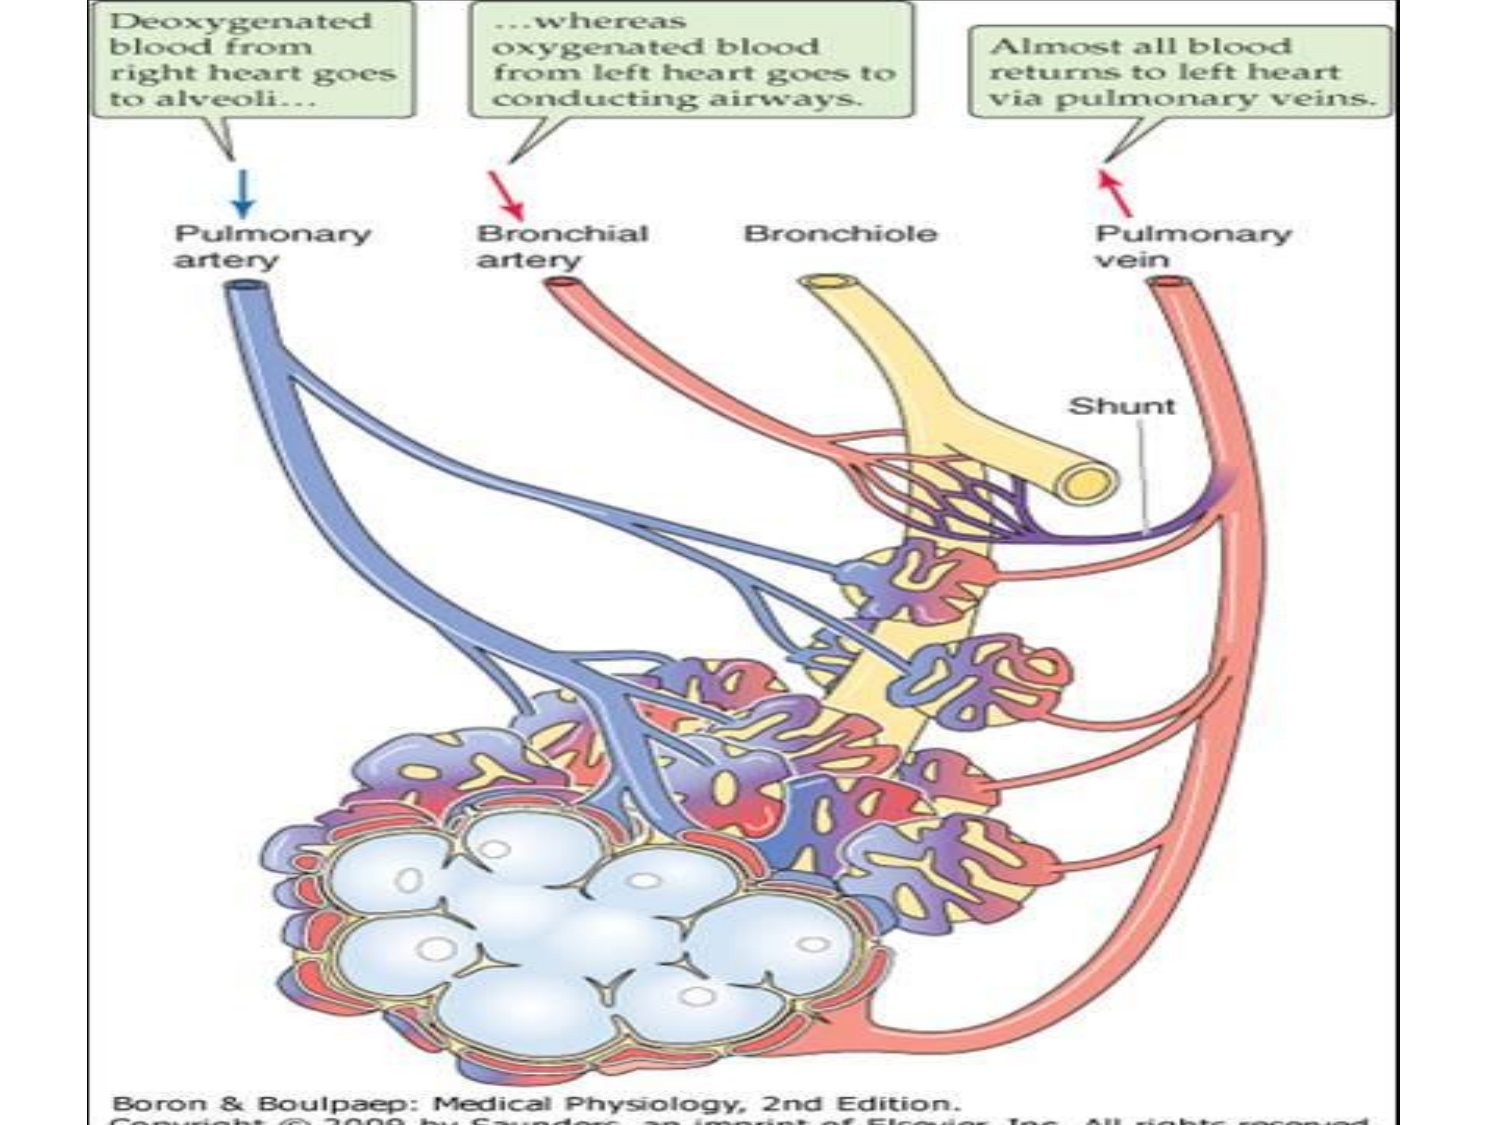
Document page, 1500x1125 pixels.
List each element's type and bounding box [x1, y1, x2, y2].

picture [87, 0, 1401, 1125]
